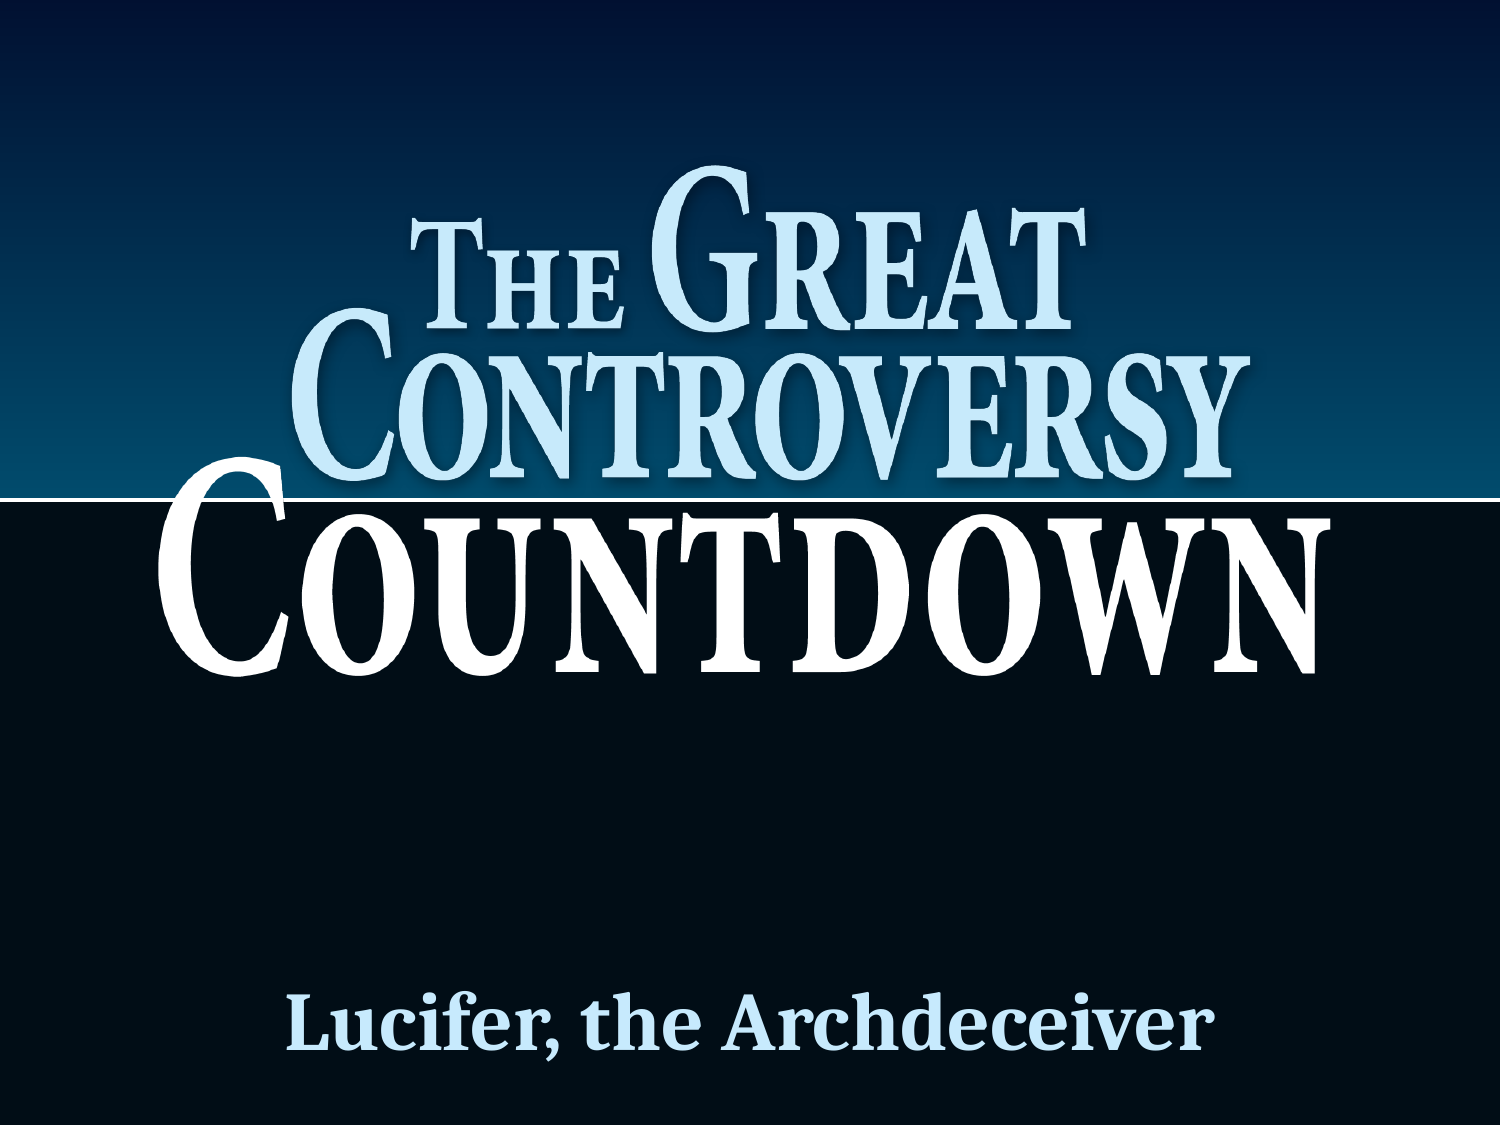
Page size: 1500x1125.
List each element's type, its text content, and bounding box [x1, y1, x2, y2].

picture [112, 457, 1361, 700]
title Lucifer, the Archdeceiver [112, 722, 1388, 1075]
picture [112, 126, 1361, 480]
